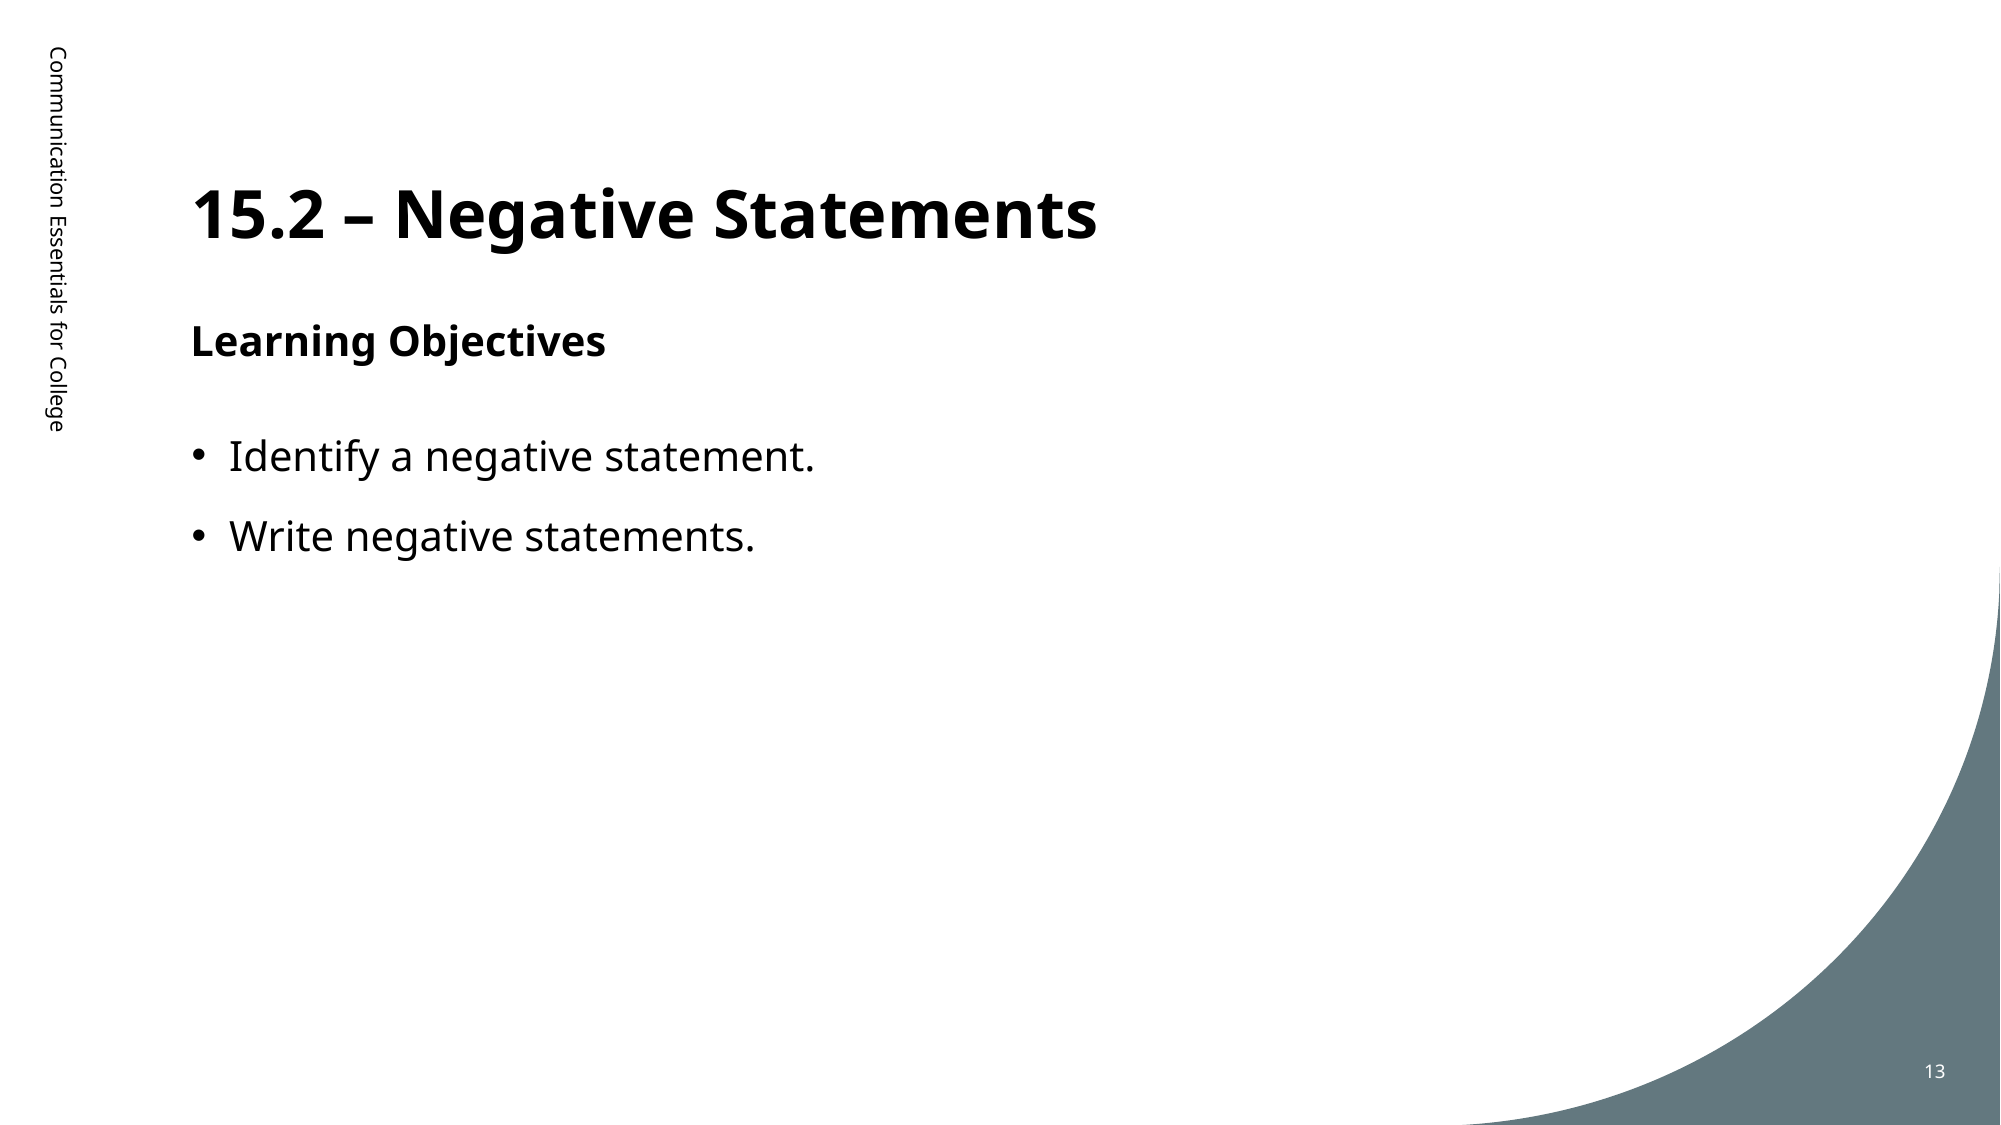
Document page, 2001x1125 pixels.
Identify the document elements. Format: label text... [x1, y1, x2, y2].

title 15.2 – Negative Statements [176, 118, 1809, 259]
list Learning Objectives [175, 297, 1793, 374]
slide_number 13 [1893, 1042, 1961, 1103]
list Identify a negative statement. Write negative statements. [176, 411, 1809, 975]
footer Communication Essentials for College [20, 31, 80, 661]
